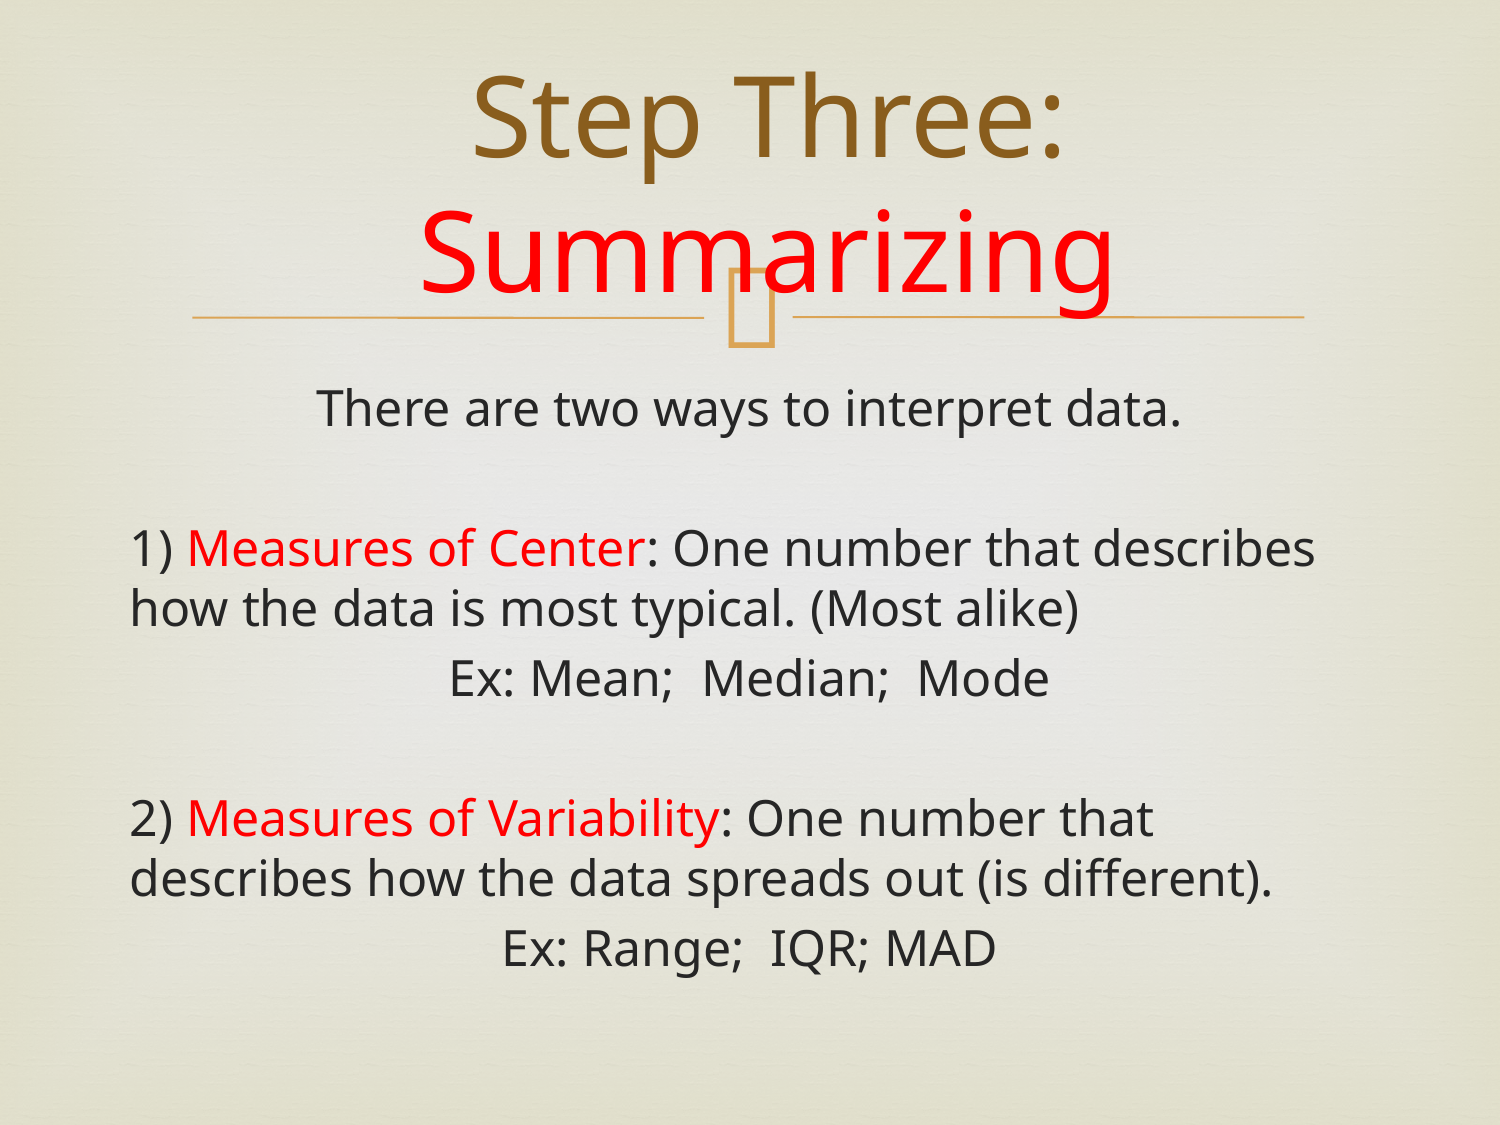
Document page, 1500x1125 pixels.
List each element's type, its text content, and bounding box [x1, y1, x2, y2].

title Step Three: Summarizing [112, 93, 1425, 267]
list There are two ways to interpret data. 1) Measures of Center: One number that describes how the data is most typical. (Most alike) Ex: Mean; Median; Mode 2) Measures of Variability: One number that describes how the data spreads out (is different). Ex: Range; IQR; MAD [114, 368, 1386, 1005]
